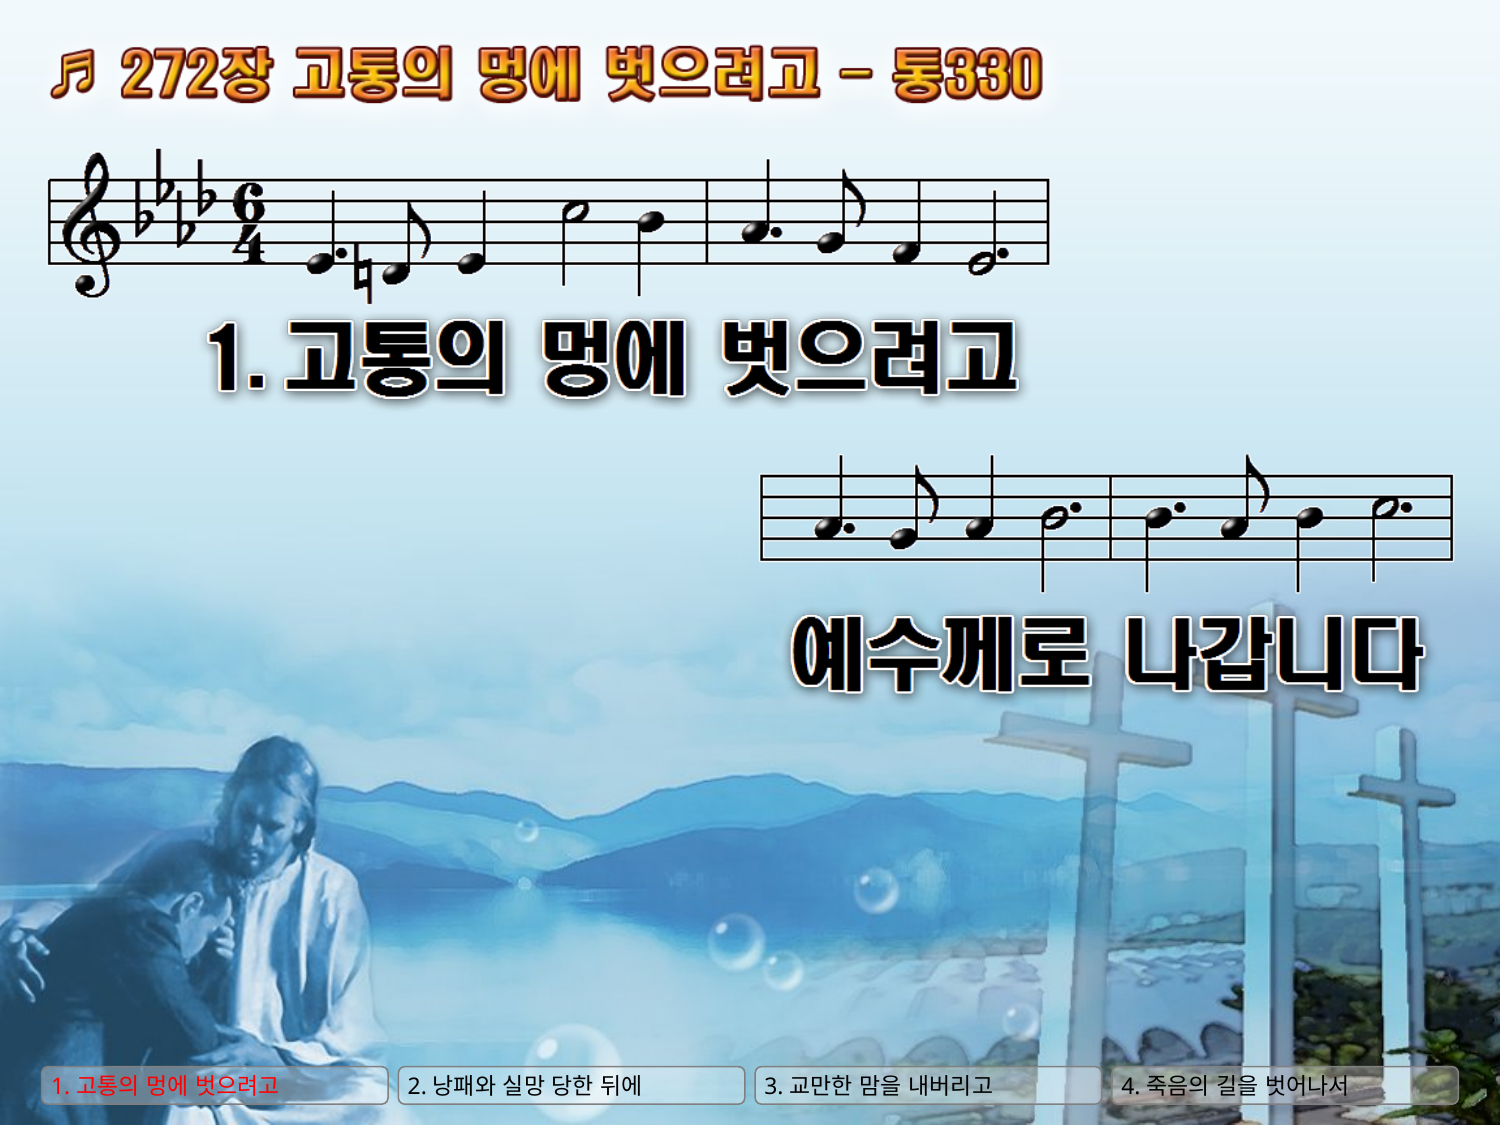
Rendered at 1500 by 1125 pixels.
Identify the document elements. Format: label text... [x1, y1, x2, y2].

text_box 3.교만한 맘을 내버리고 [755, 1066, 1102, 1105]
text_box 2.낭패와 실망 당한 뒤에 [398, 1066, 745, 1105]
picture [0, 0, 1500, 1125]
text_box 1.고통의 멍에 벗으려고 [41, 1066, 389, 1105]
text_box 4.죽음의 길을 벗어나서 [1111, 1066, 1459, 1105]
